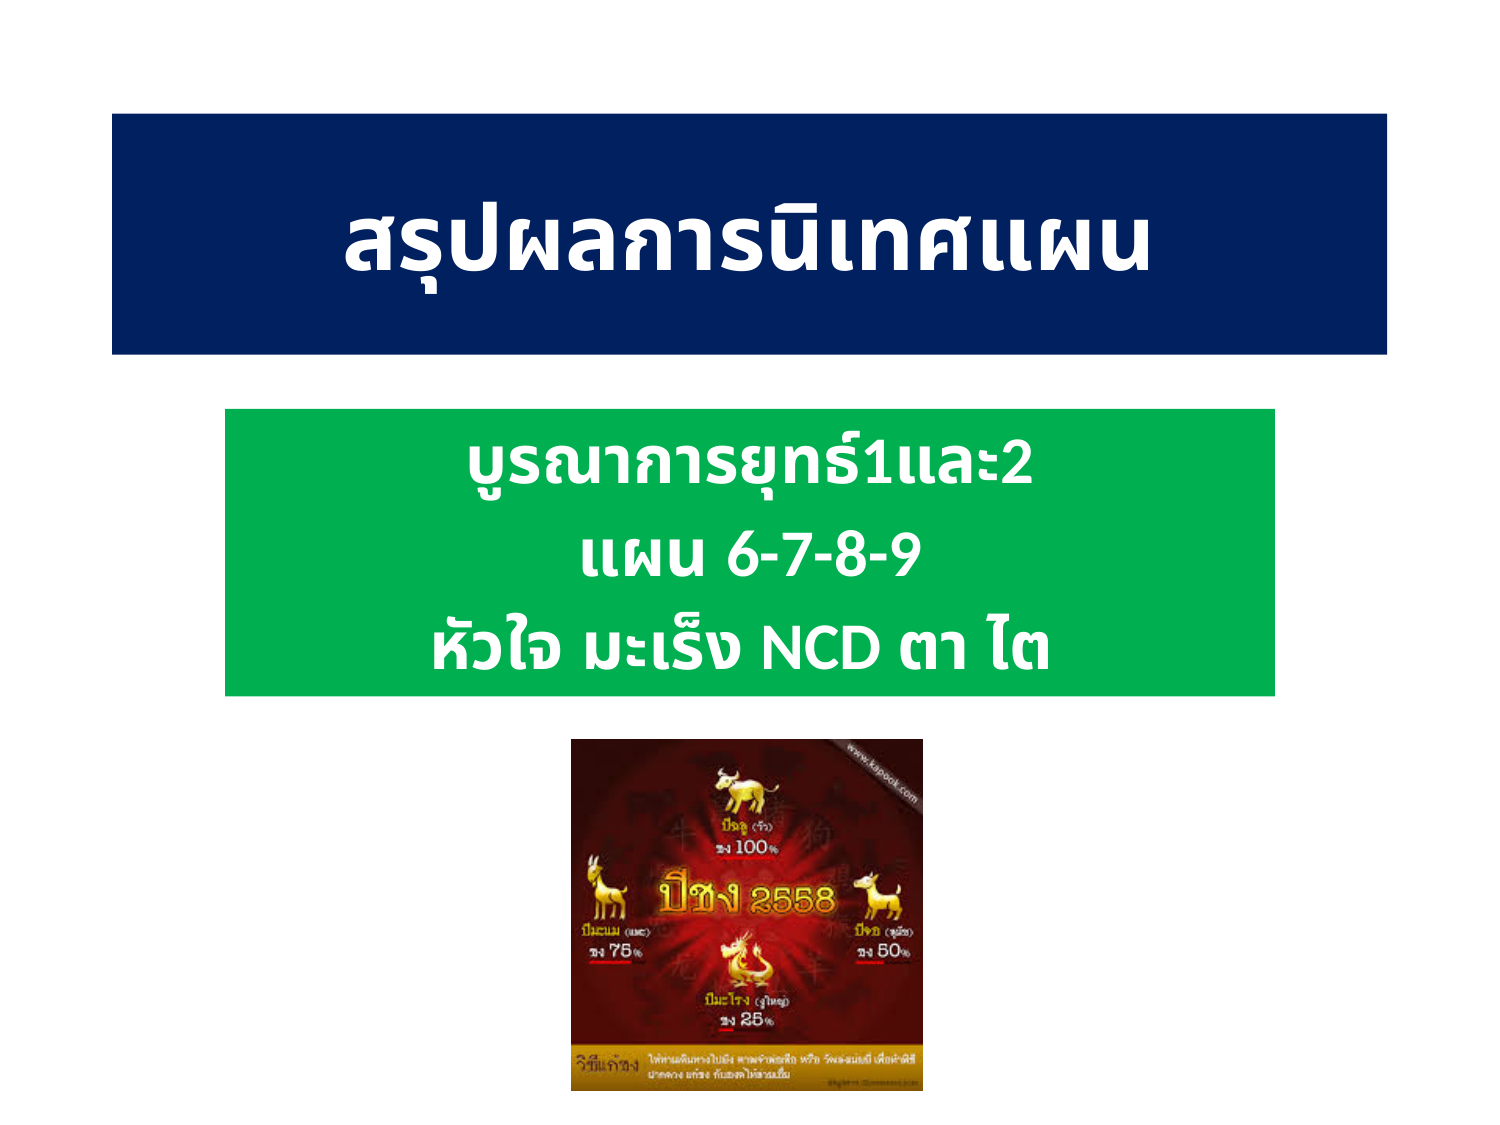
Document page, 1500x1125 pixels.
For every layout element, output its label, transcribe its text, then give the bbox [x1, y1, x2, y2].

title สรุปผลการนิเทศแผน [112, 113, 1388, 355]
picture [570, 739, 923, 1092]
subtitle บูรณาการยุทธ์1และ2 แผน 6-7-8-9 หัวใจ มะเร็ง NCD ตา ไต [225, 408, 1275, 697]
